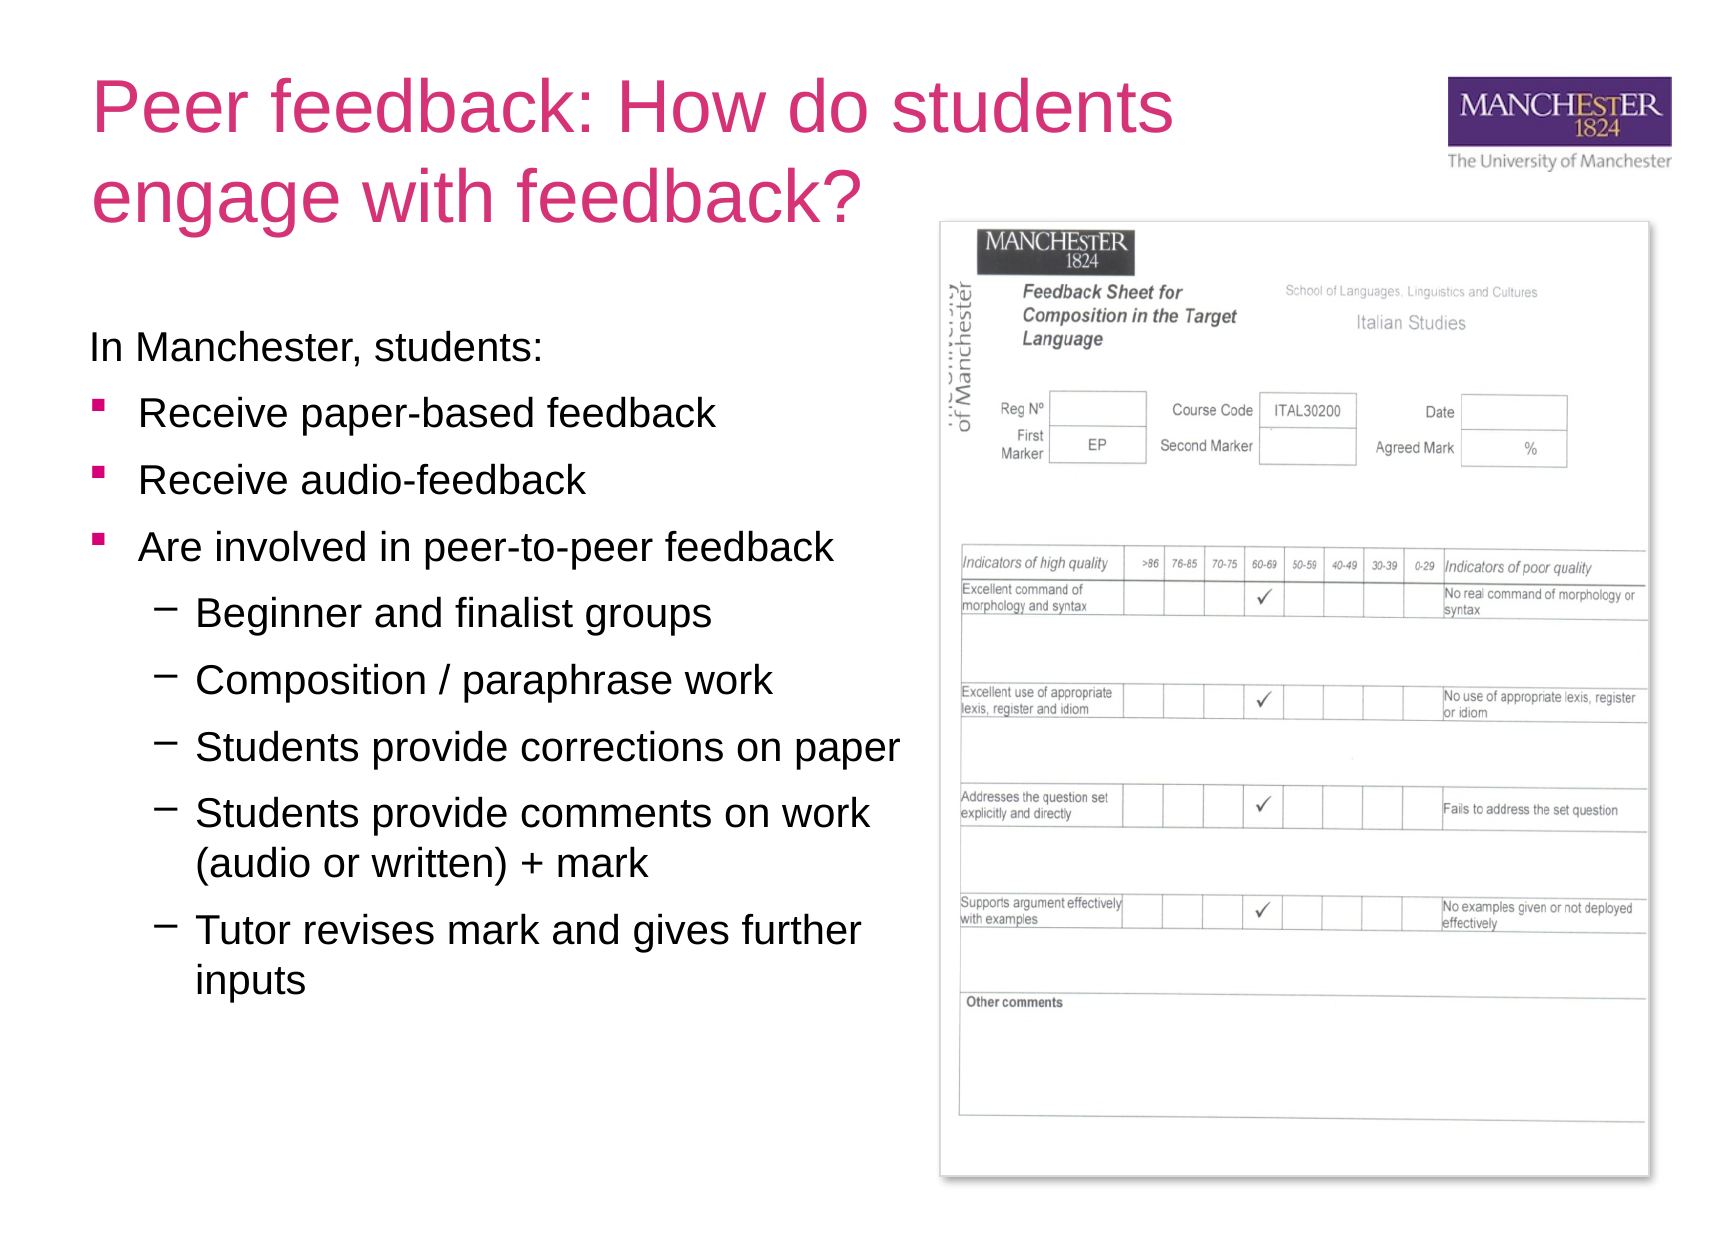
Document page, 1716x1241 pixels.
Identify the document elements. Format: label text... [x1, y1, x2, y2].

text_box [1448, 41, 1685, 231]
text_box Peer feedback: How do students engage with feedback? [78, 76, 1425, 219]
picture [940, 221, 1649, 1176]
list In Manchester, students: Receive paper-based feedback Receive audio-feedback Are involved in peer-to-peer feedback Beginner and finalist groups Composition / paraphrase work Students provide corrections on paper Students provide comments on work (audio or written) + mark Tutor revises mark and gives further inputs [75, 312, 935, 1044]
